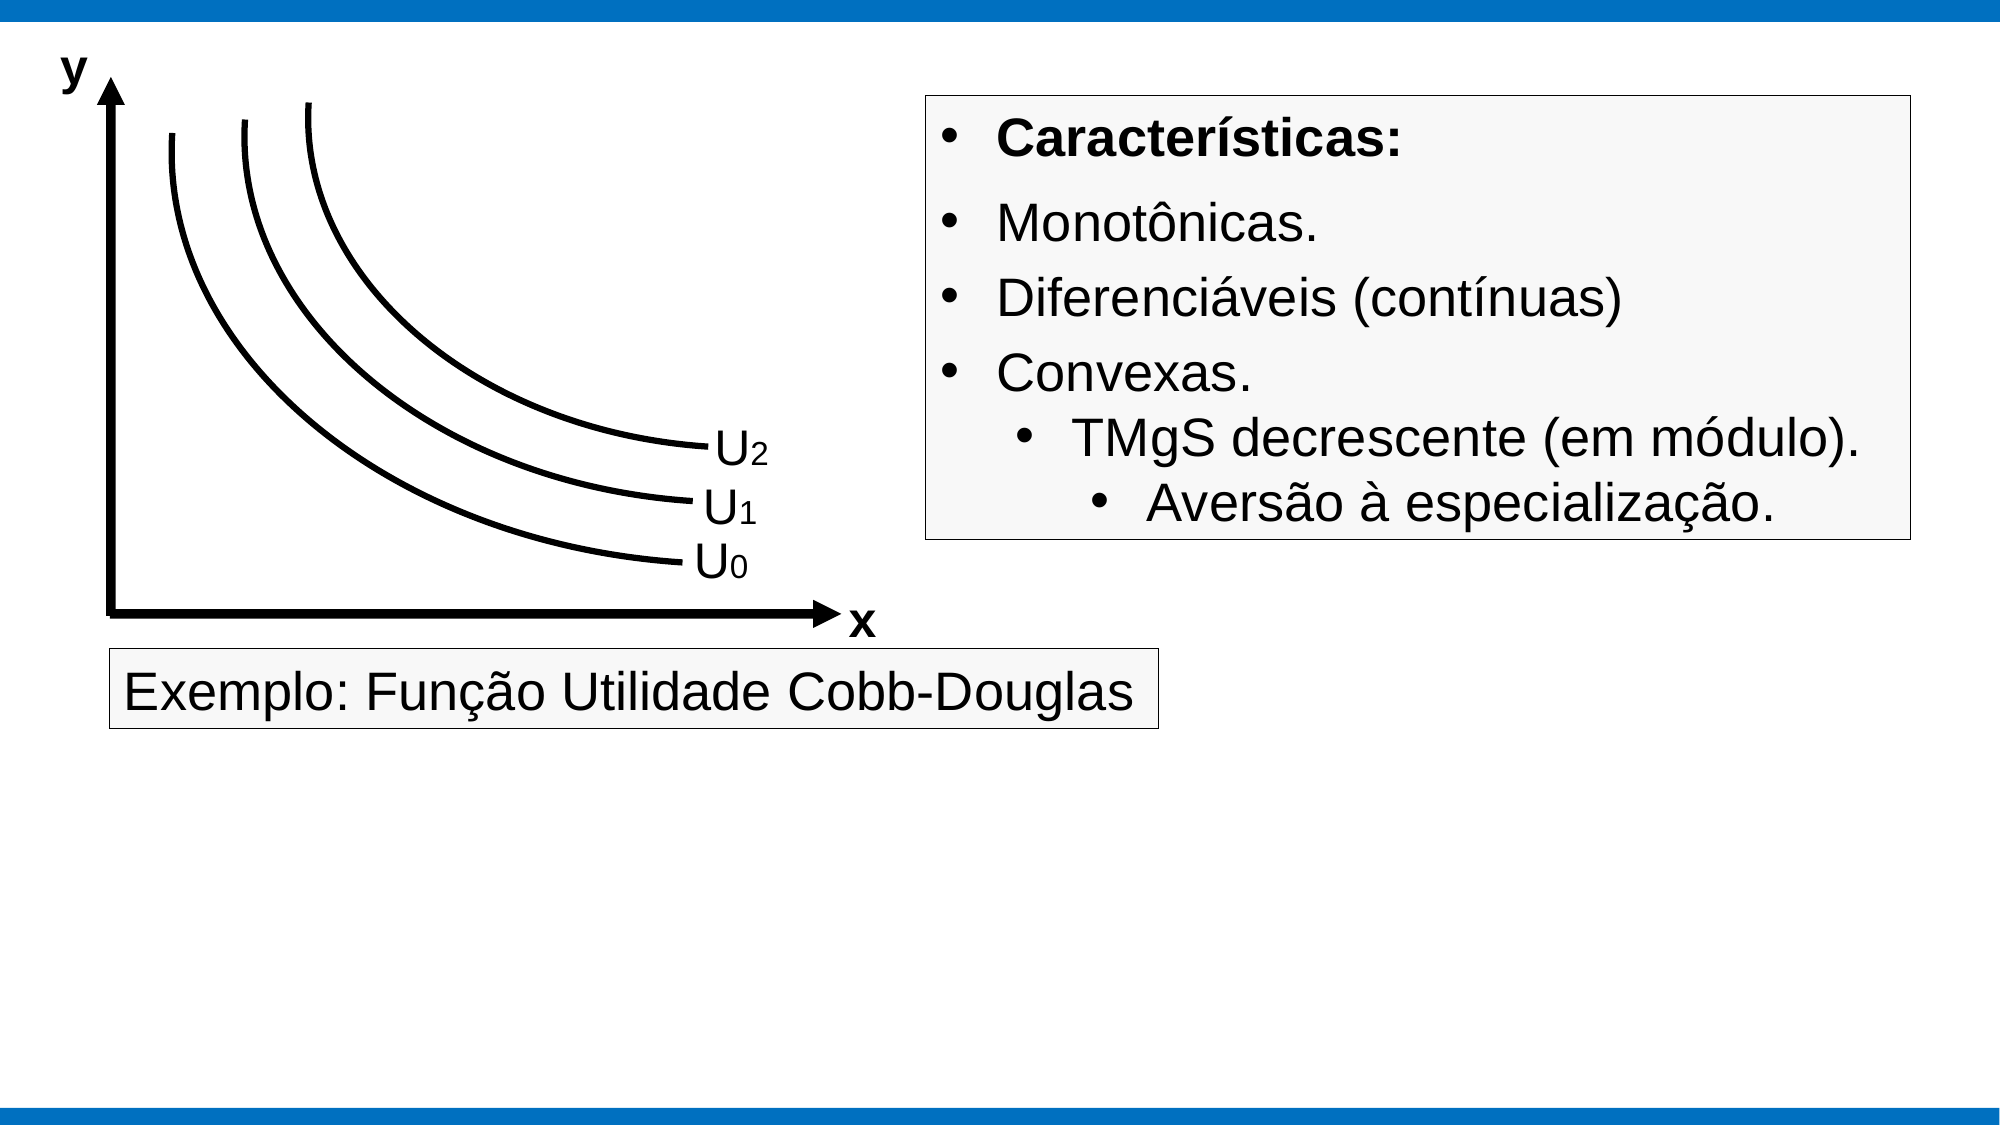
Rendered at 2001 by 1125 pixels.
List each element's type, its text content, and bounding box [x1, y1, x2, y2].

text_box [109, 607, 842, 621]
text_box Exemplo: Função Utilidade Cobb-Douglas [109, 648, 1159, 729]
text_box [171, 132, 687, 563]
text_box [308, 102, 729, 446]
text_box [104, 76, 118, 613]
text_box Características: Monotônicas. Diferenciáveis (contínuas) Convexas. TMgS decrescente (em módulo). Aversão à especialização. [925, 95, 1911, 540]
text_box U2 [699, 407, 891, 483]
text_box [244, 119, 697, 501]
text_box y [45, 27, 103, 102]
text_box U0 [679, 521, 871, 597]
text_box U1 [688, 467, 880, 542]
text_box x [833, 580, 892, 648]
